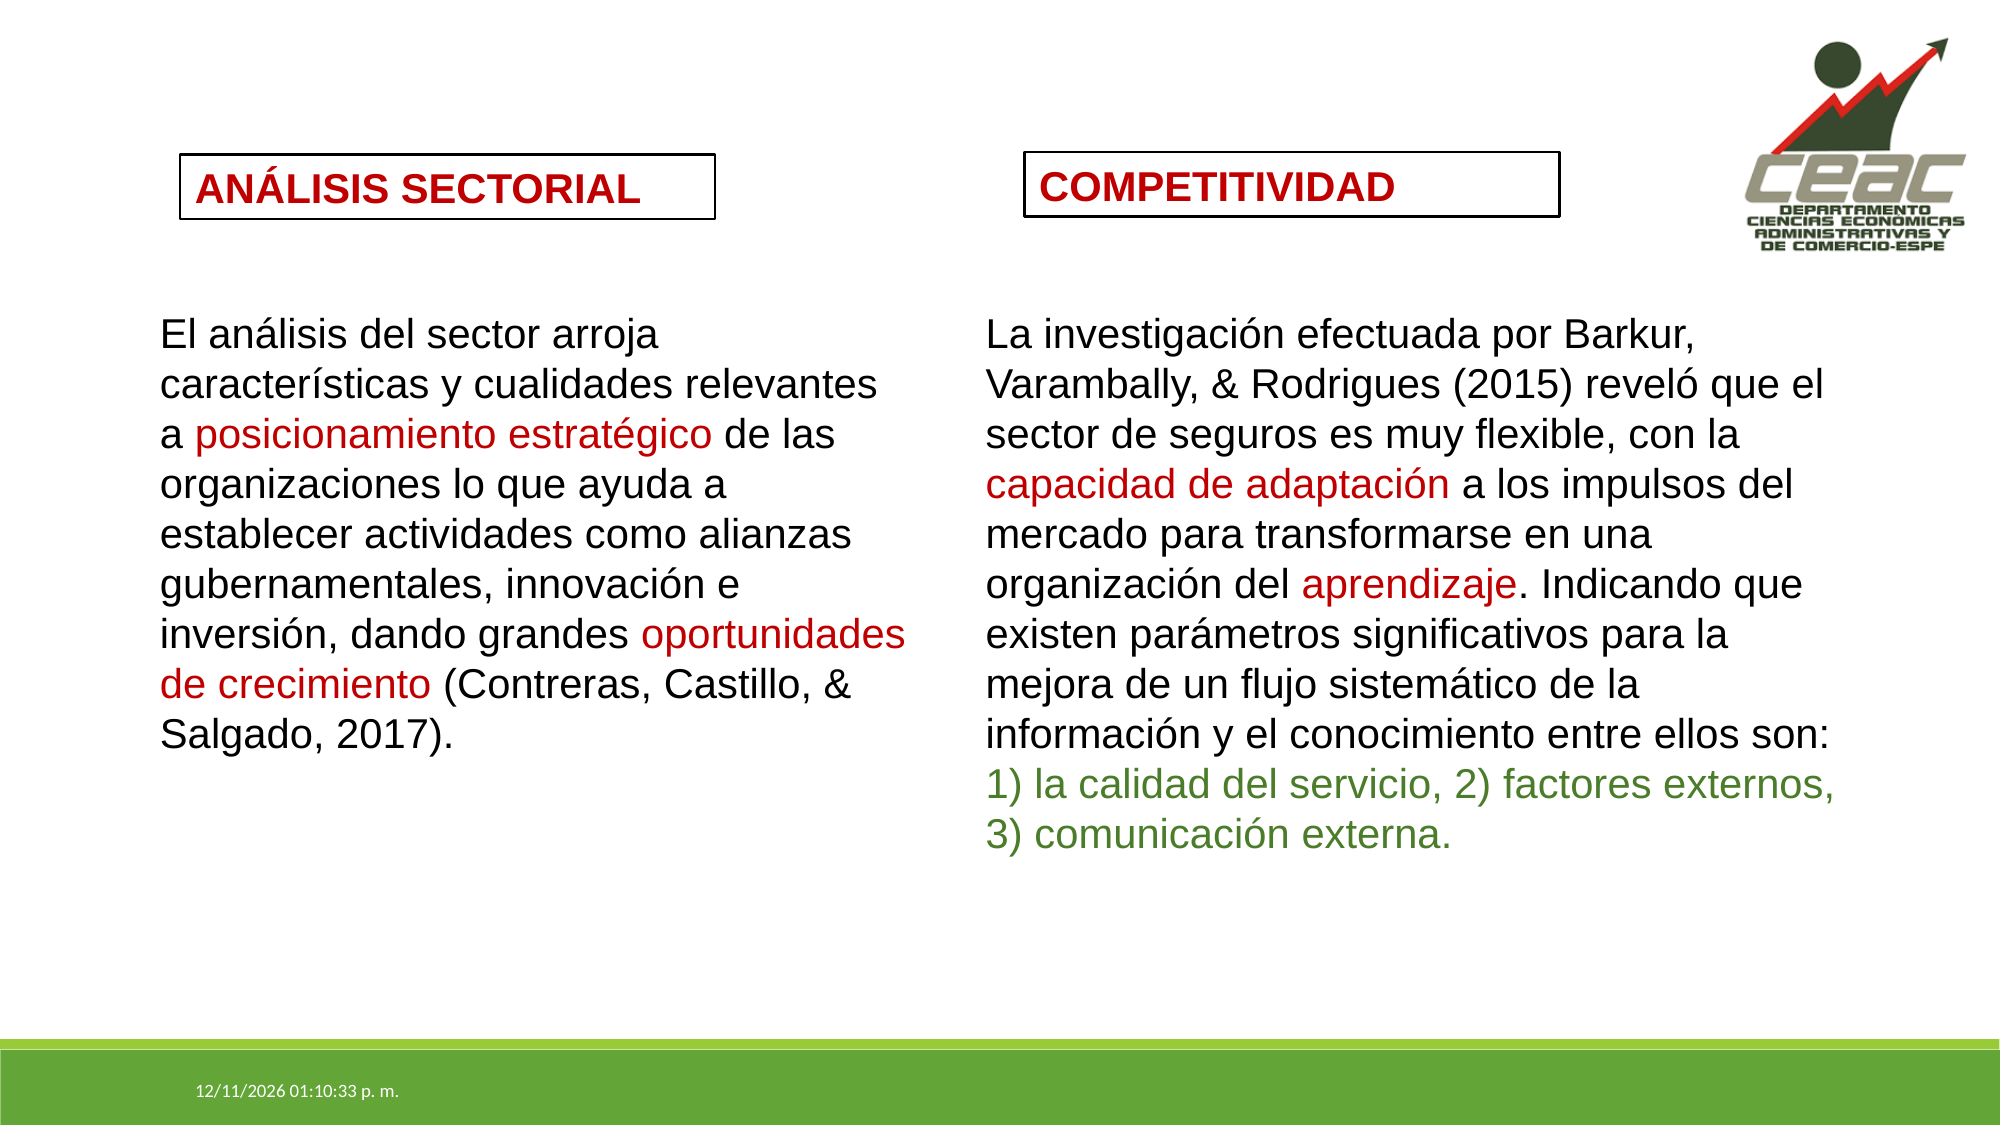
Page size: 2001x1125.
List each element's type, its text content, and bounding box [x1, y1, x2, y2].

text_box El análisis del sector arroja características y cualidades relevantes a posicionamiento estratégico de las organizaciones lo que ayuda a establecer actividades como alianzas gubernamentales, innovación e inversión, dando grandes oportunidades de crecimiento (Contreras, Castillo, & Salgado, 2017). [145, 299, 923, 765]
text_box ANÁLISIS SECTORIAL [179, 153, 716, 220]
text_box COMPETITIVIDAD [1023, 151, 1561, 218]
text_box La investigación efectuada por Barkur, Varambally, & Rodrigues (2015) reveló que el sector de seguros es muy flexible, con la capacidad de adaptación a los impulsos del mercado para transformarse en una organización del aprendizaje. Indicando que existen parámetros significativos para la mejora de un flujo sistemático de la información y el conocimiento entre ellos son: 1) la calidad del servicio, 2) factores externos, 3) comunicación externa. [970, 299, 1861, 865]
picture [1735, 28, 1983, 263]
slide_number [180, 1059, 586, 1120]
